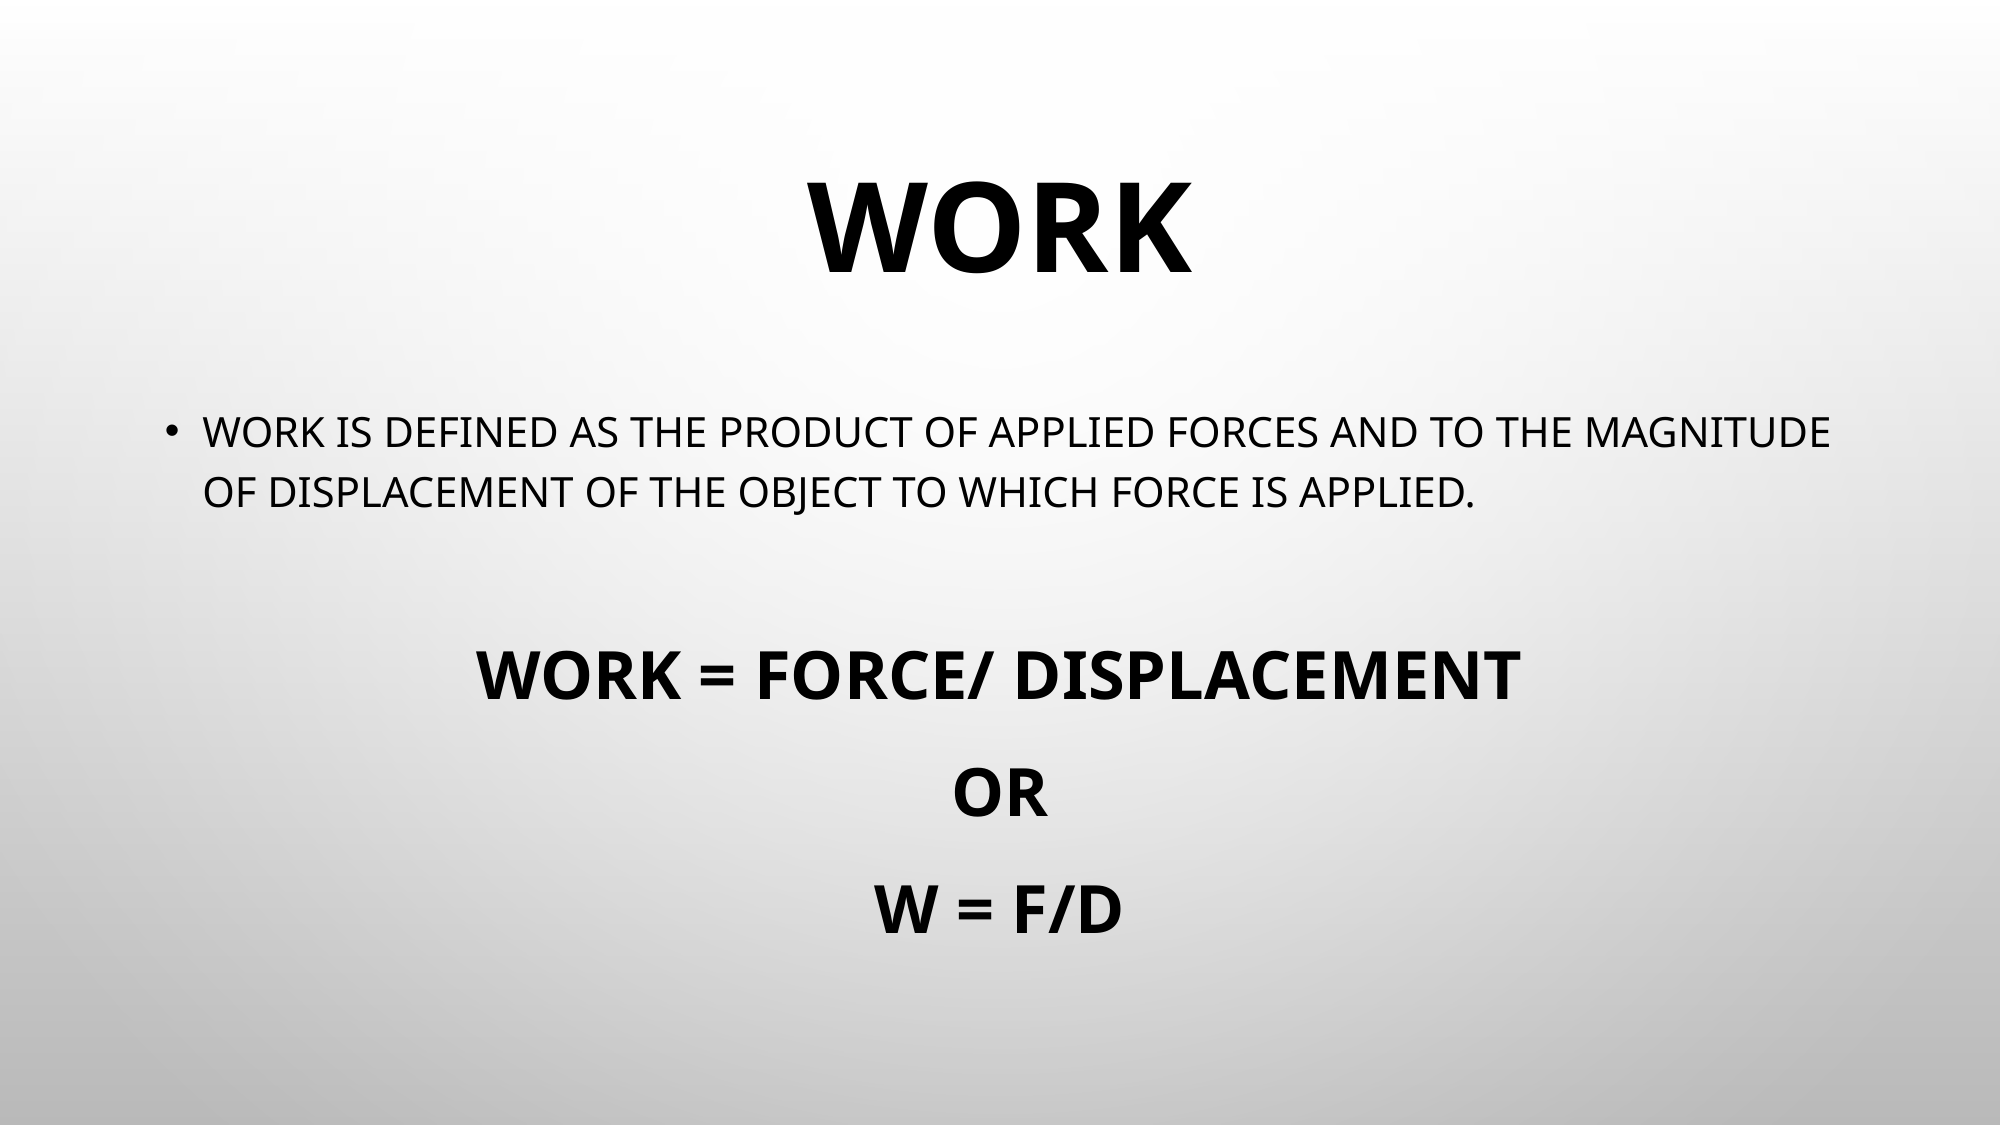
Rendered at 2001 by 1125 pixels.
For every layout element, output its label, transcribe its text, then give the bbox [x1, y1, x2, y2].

picture [0, 0, 2000, 1125]
list Work is defined as the product of applied forces and to the magnitude of displacement of the object to which force is applied. Work = Force/ Displacement or W = F/d [149, 388, 1851, 950]
title WORK [149, 101, 1851, 364]
